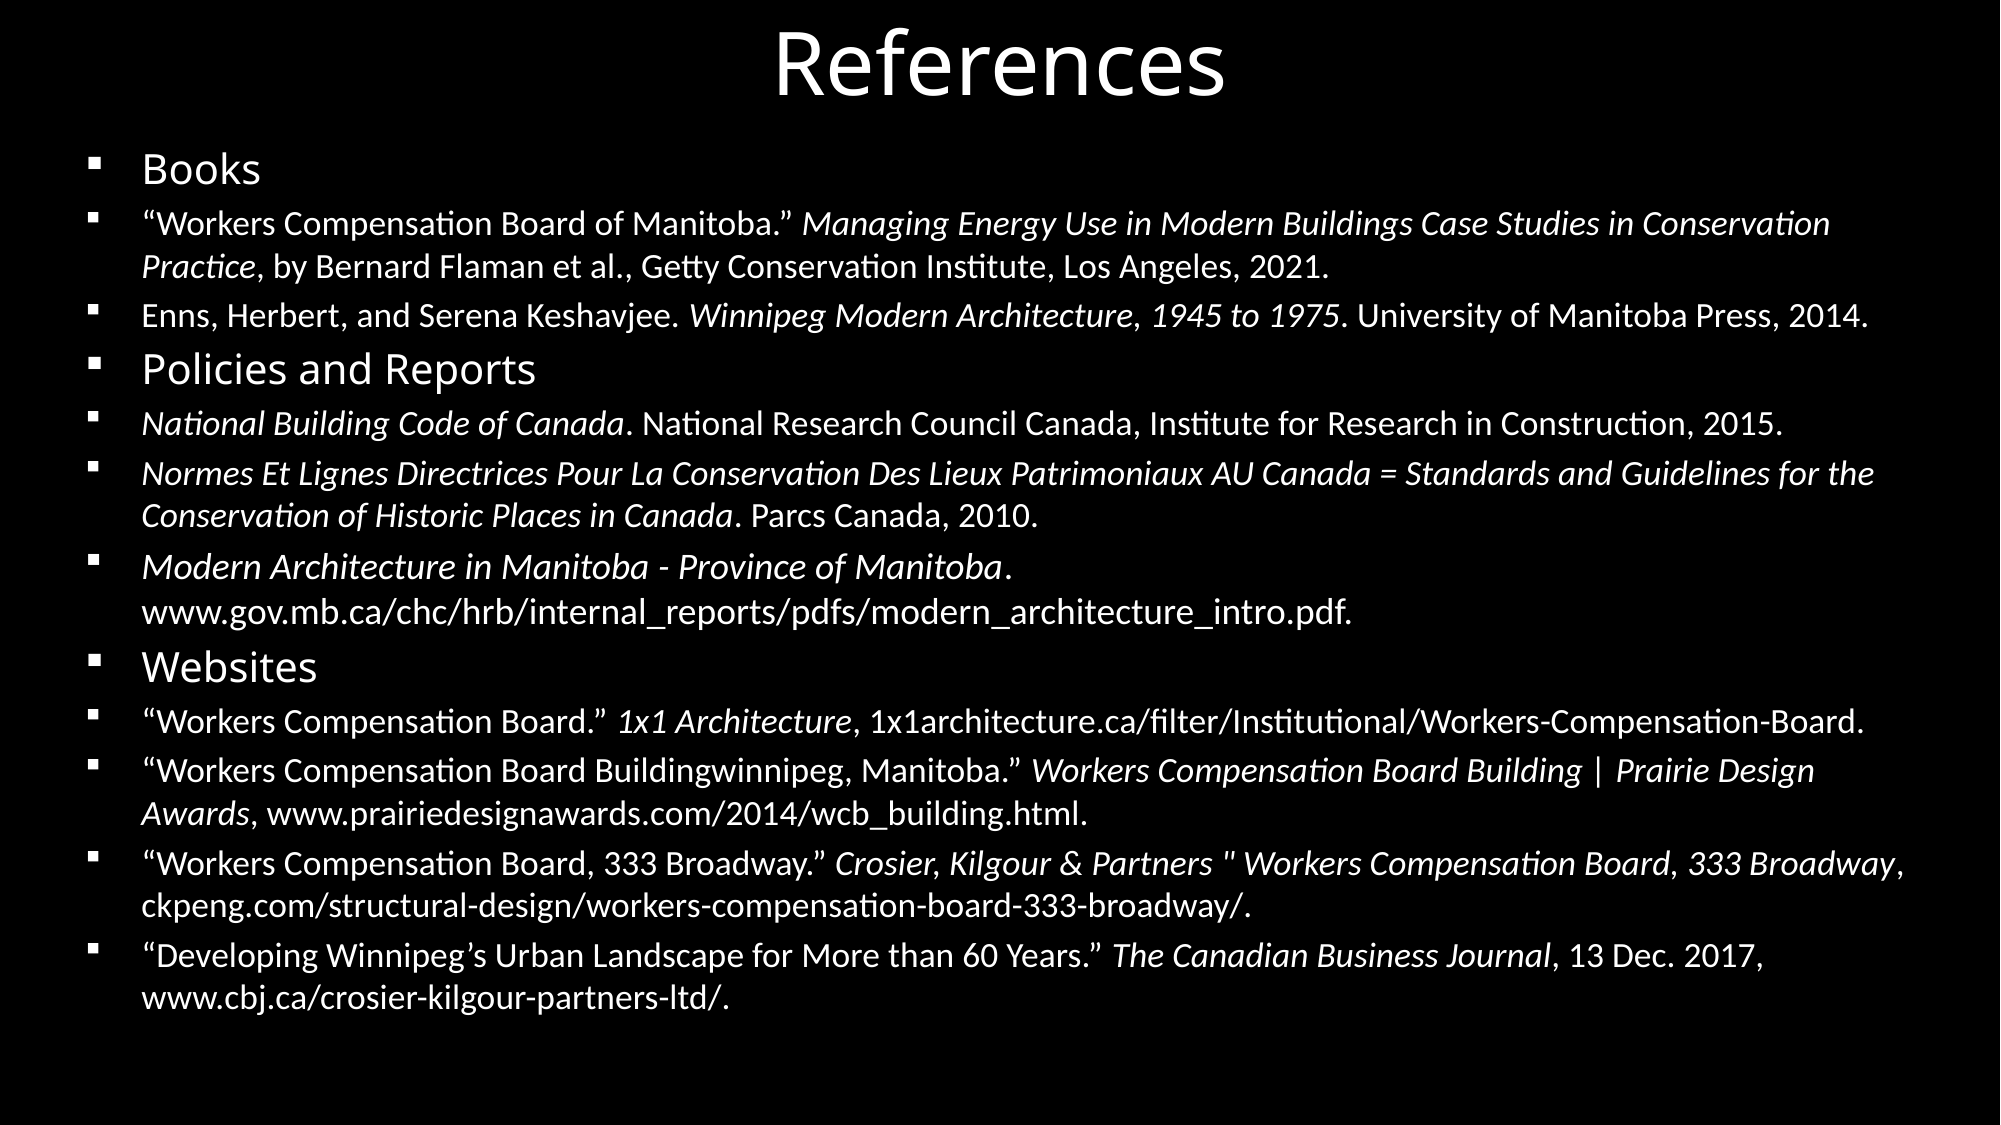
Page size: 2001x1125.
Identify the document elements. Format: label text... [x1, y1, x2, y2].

title References [99, 0, 1900, 122]
list Books “Workers Compensation Board of Manitoba.” Managing Energy Use in Modern Buildings Case Studies in Conservation Practice, by Bernard Flaman et al., Getty Conservation Institute, Los Angeles, 2021. Enns, Herbert, and Serena Keshavjee. Winnipeg Modern Architecture, 1945 to 1975. University of Manitoba Press, 2014. Policies and Reports National Building Code of Canada. National Research Council Canada, Institute for Research in Construction, 2015. Normes Et Lignes Directrices Pour La Conservation Des Lieux Patrimoniaux AU Canada = Standards and Guidelines for the Conservation of Historic Places in Canada. Parcs Canada, 2010. Modern Architecture in Manitoba - Province of Manitoba. www.gov.mb.ca/chc/hrb/internal_reports/pdfs/modern_architecture_intro.pdf. Websites “Workers Compensation Board.” 1x1 Architecture, 1x1architecture.ca/filter/Institutional/Workers-Compensation-Board. “Workers Compensation Board Buildingwinnipeg, Manitoba.” Workers Compensation Board Building | Prairie Design Awards, www.prairiedesignawards.com/2014/wcb_building.html. “Workers Compensation Board, 333 Broadway.” Crosier, Kilgour & Partners " Workers Compensation Board, 333 Broadway, ckpeng.com/structural-design/workers-compensation-board-333-broadway/. “Developing Winnipeg’s Urban Landscape for More than 60 Years.” The Canadian Business Journal, 13 Dec. 2017, www.cbj.ca/crosier-kilgour-partners-ltd/. [70, 135, 1930, 1097]
